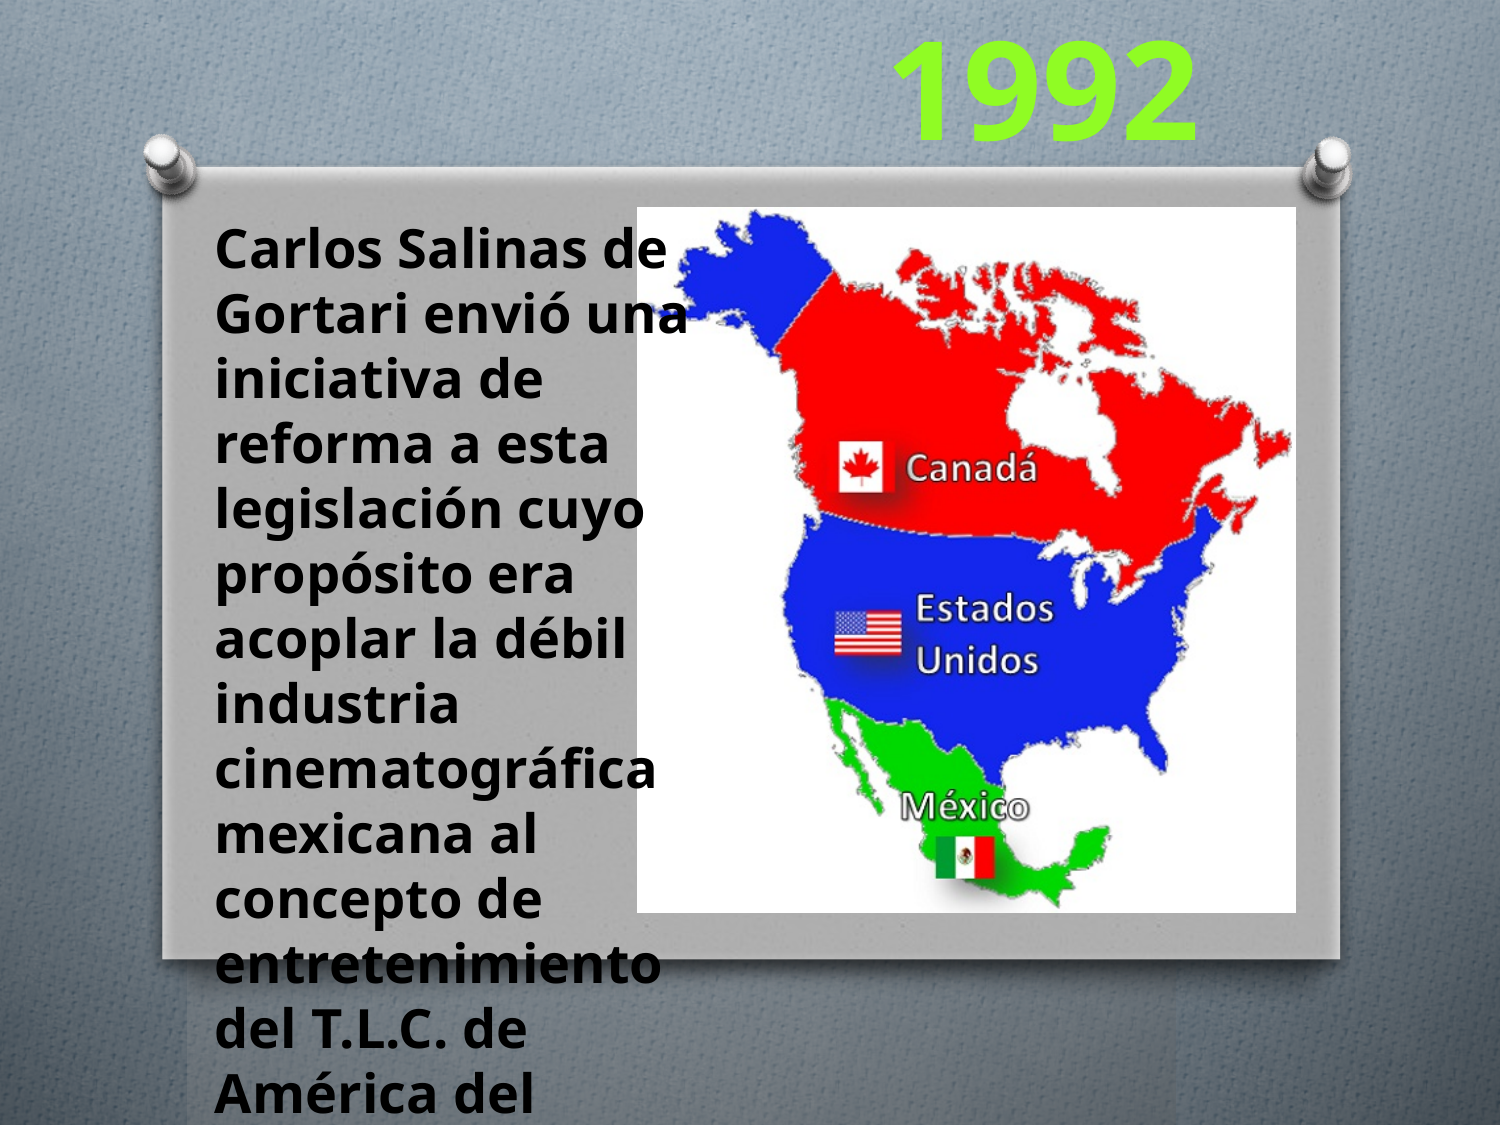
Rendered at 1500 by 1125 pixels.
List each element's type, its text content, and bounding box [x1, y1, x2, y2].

text_box 1992 [870, 0, 1296, 176]
picture [112, 100, 235, 224]
text_box Carlos Salinas de Gortari envió una iniciativa de reforma a esta legislación cuyo propósito era acoplar la débil industria cinematográfica mexicana al concepto de entretenimiento del T.L.C. de América del Norte. [200, 207, 716, 1125]
picture [1286, 109, 1396, 230]
picture [637, 206, 1296, 913]
